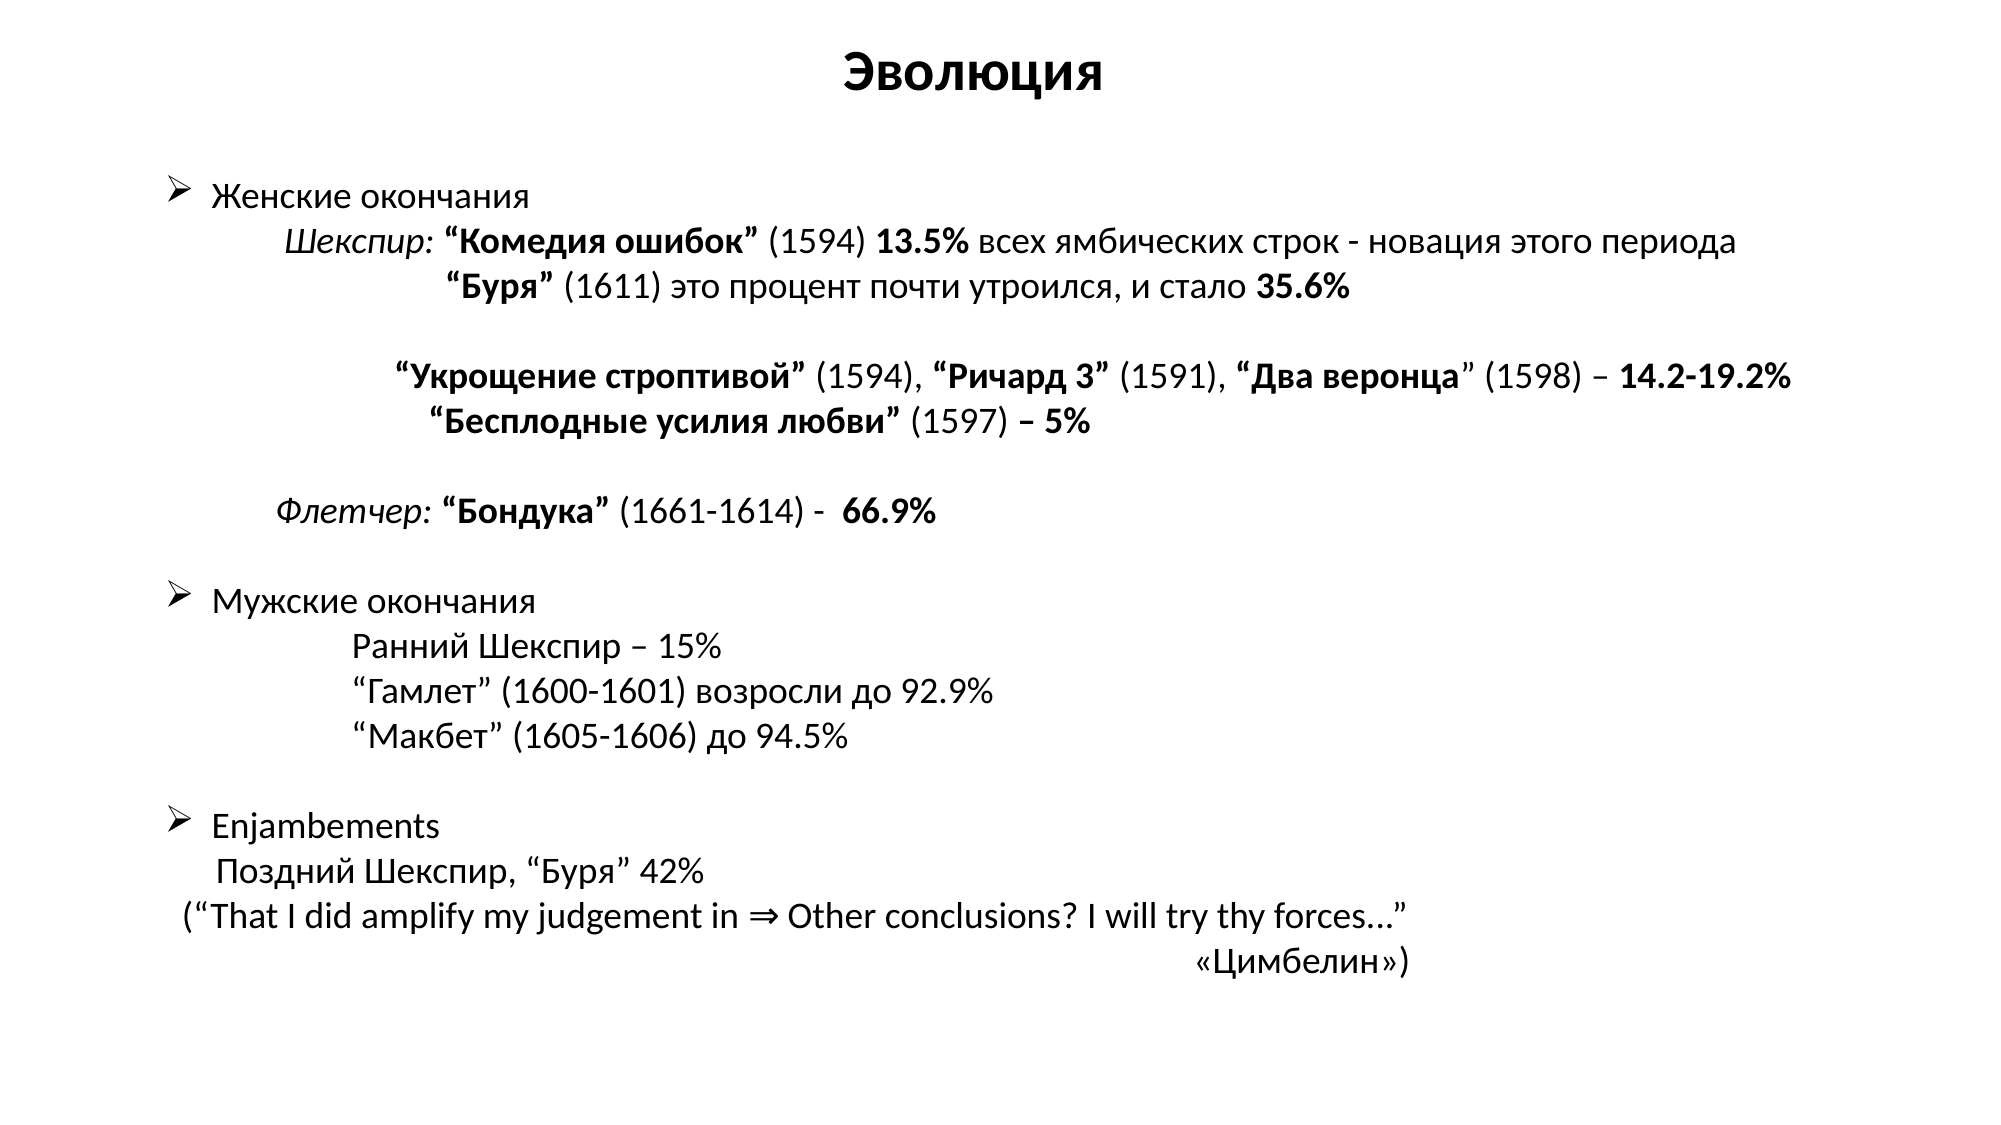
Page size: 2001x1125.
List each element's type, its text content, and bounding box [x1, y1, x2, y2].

text_box Женские окончания Шекспир: “Комедия ошибок” (1594) 13.5% всех ямбических строк - новация этого периода “Буря” (1611) это процент почти утроился, и стало 35.6% “Укрощение строптивой” (1594), “Ричард 3” (1591), “Два веронца” (1598) – 14.2-19.2% “Бесплодные усилия любви” (1597) – 5% Флетчер: “Бондука” (1661-1614) - 66.9% Мужские окончания Ранний Шекспир – 15% “Гамлет” (1600-1601) возросли до 92.9% “Макбет” (1605-1606) до 94.5% Enjambements Поздний Шекспир, “Буря” 42% (“That I did amplify my judgement in ⇒ Other conclusions? I will try thy forces...” «Цимбелин») [150, 163, 1835, 1078]
text_box Эволюция [829, 24, 1171, 110]
